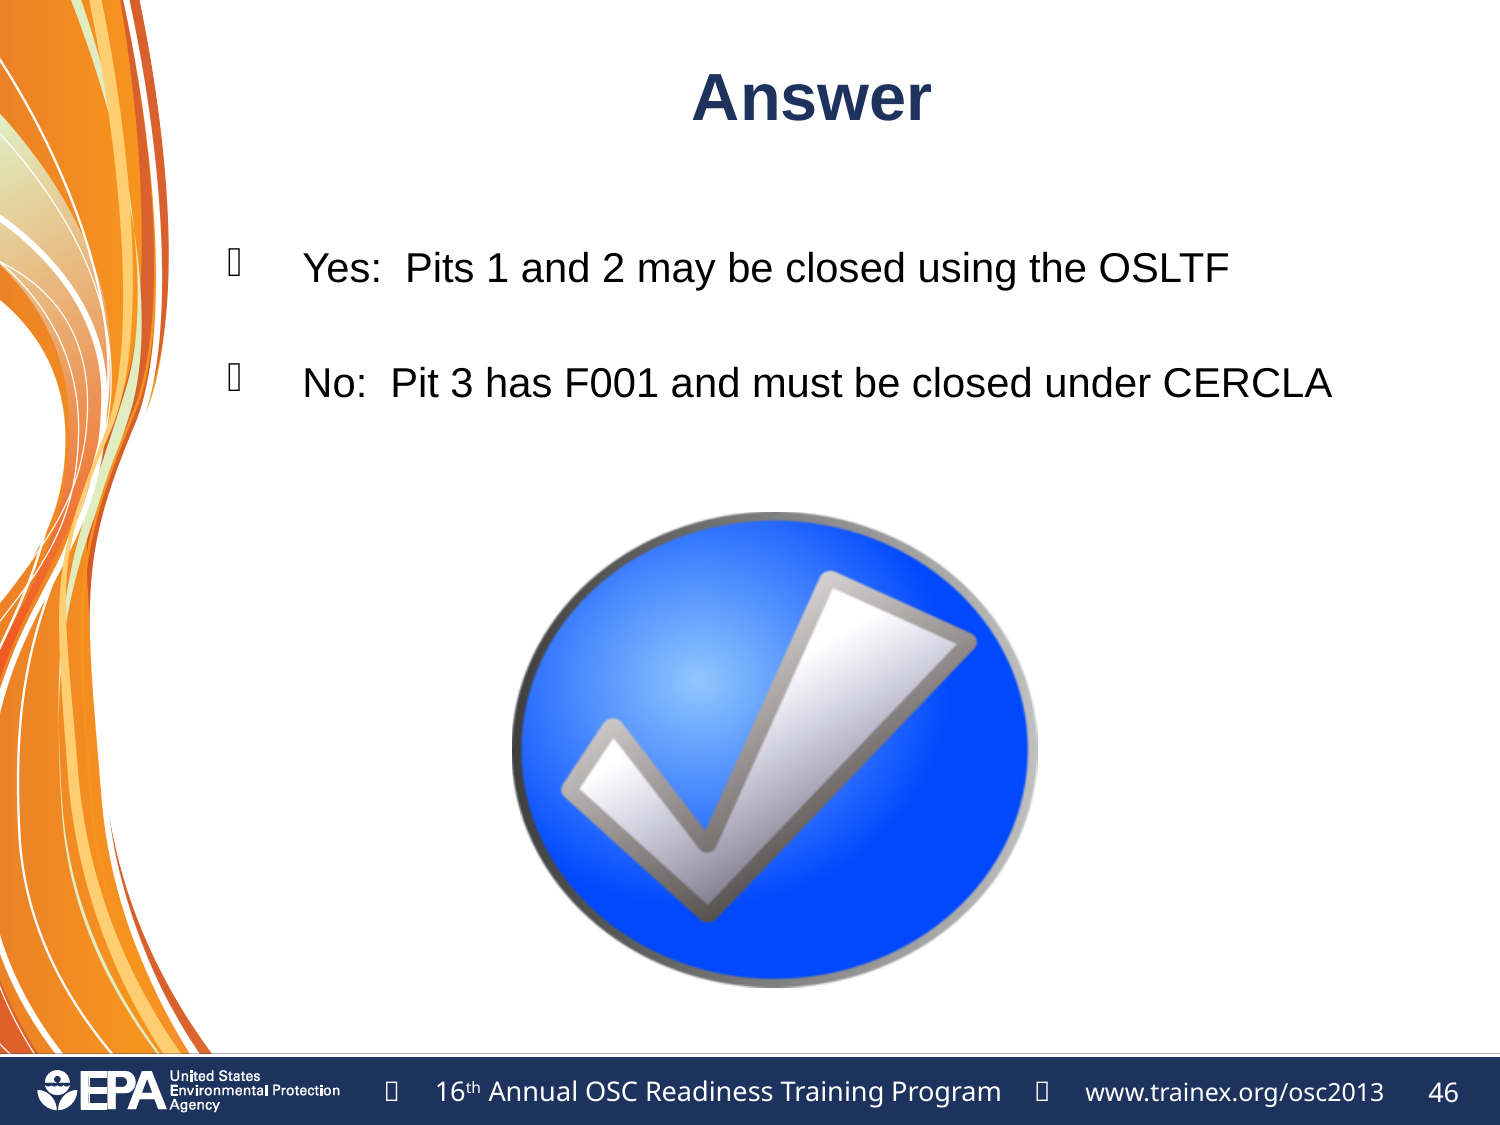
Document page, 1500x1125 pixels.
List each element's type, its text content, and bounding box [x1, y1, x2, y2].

title Answer [212, 0, 1413, 162]
picture [512, 512, 1038, 988]
list Yes: Pits 1 and 2 may be closed using the OSLTF No: Pit 3 has F001 and must be closed under CERCLA [212, 162, 1426, 1006]
picture [0, 0, 300, 1053]
